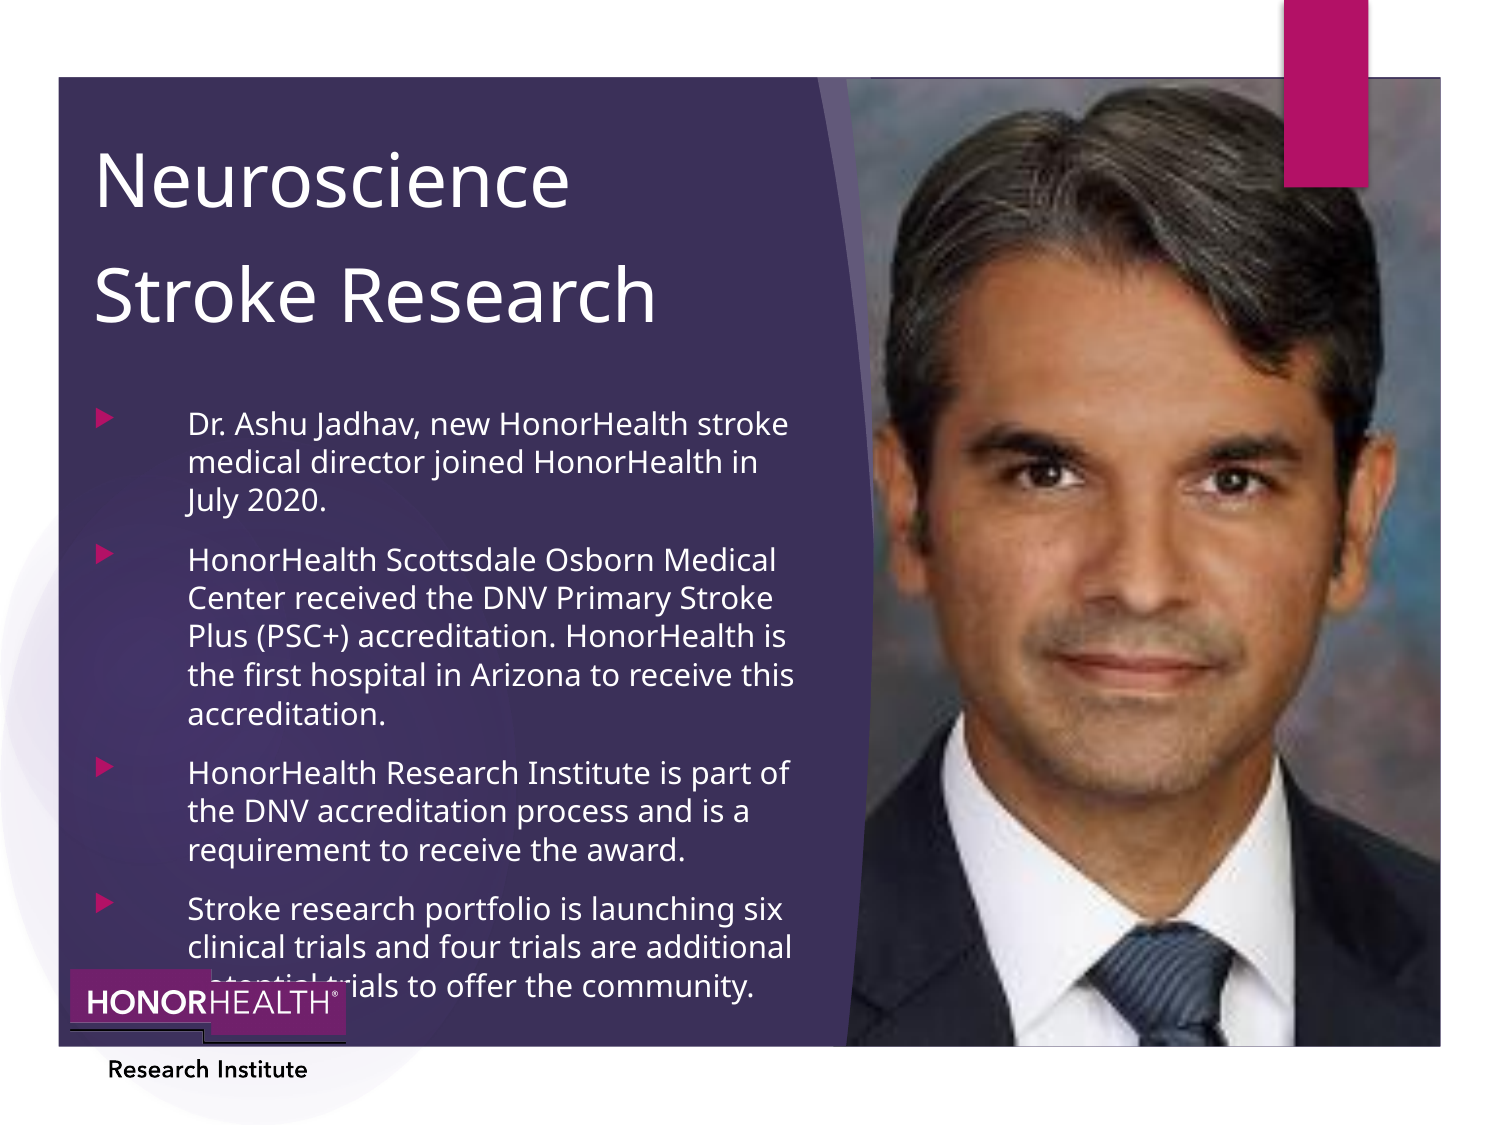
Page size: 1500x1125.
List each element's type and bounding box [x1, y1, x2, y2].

picture [833, 78, 1441, 1047]
text_box [0, 0, 1500, 1125]
picture [70, 969, 346, 1078]
